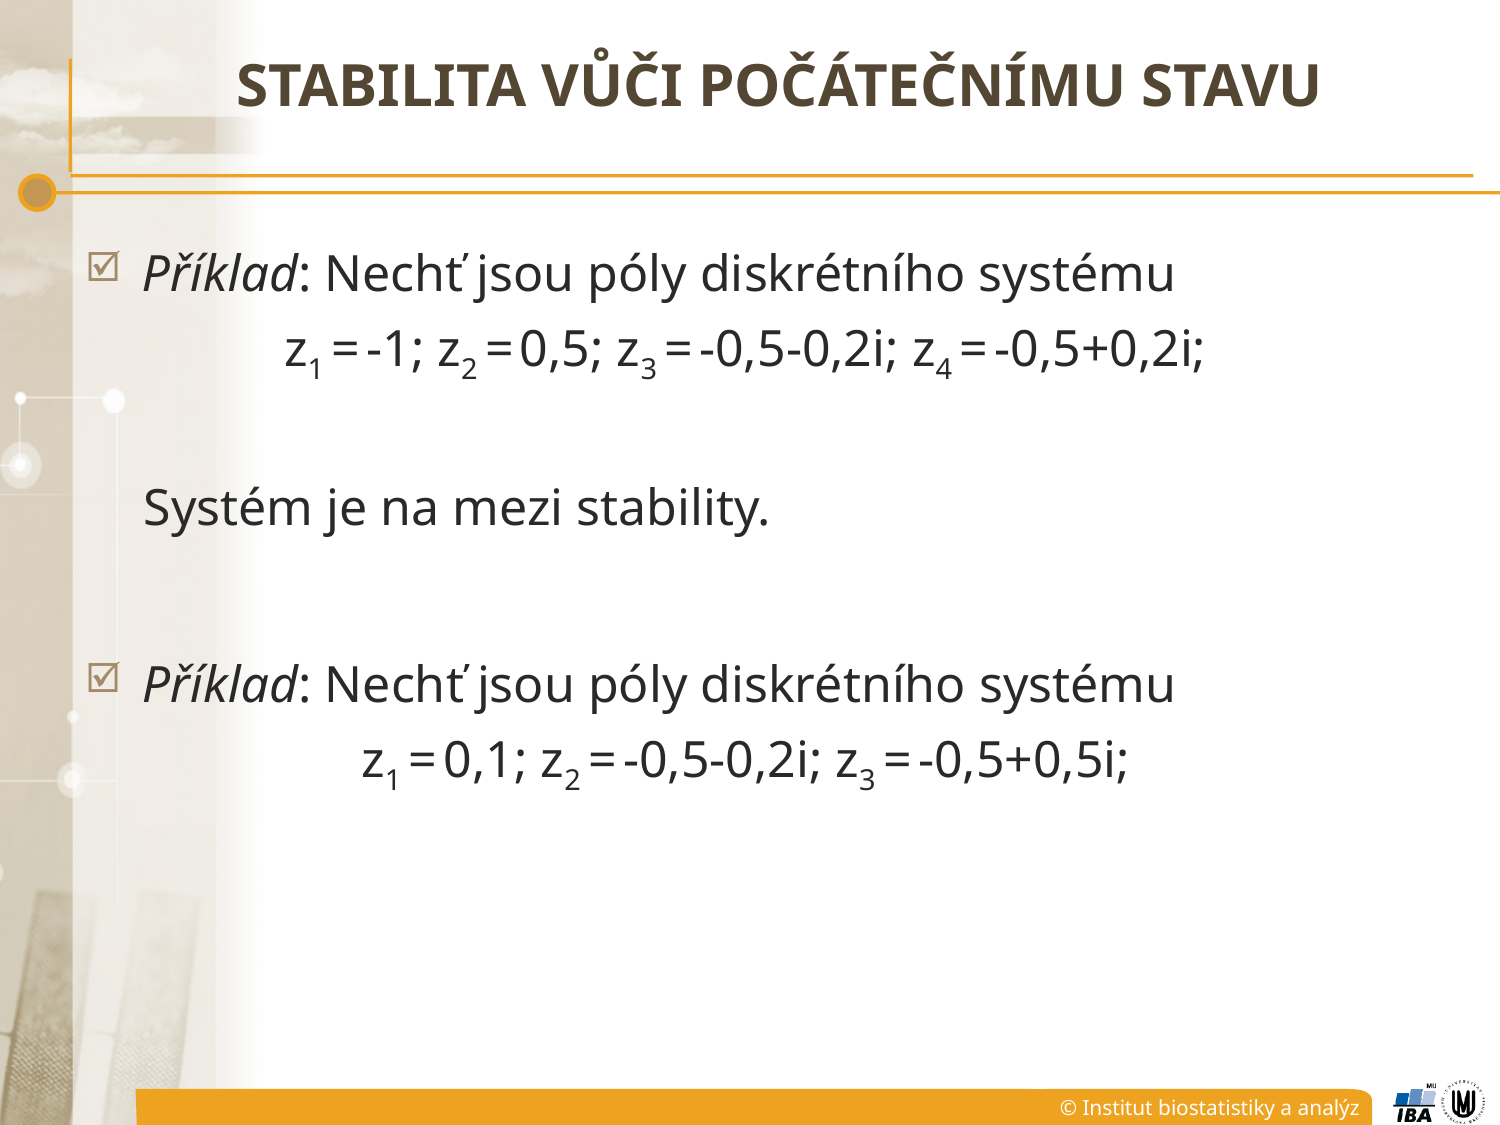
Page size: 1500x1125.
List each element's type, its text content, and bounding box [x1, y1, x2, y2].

list Příklad: Nechť jsou póly diskrétního systému z1 = -1; z2 = 0,5; z3 = -0,5-0,2i; z4 = -0,5+0,2i; Systém je na mezi stability. [70, 234, 1421, 563]
picture [1441, 1080, 1485, 1124]
picture [1393, 1083, 1436, 1122]
title Stabilita vůči počátečnímu stavu [82, 9, 1477, 165]
picture [0, 0, 278, 1125]
text_box Příklad: Nechť jsou póly diskrétního systému z1 = 0,1; z2 = -0,5-0,2i; z3 = -0,5+0,5i; [70, 645, 1421, 974]
